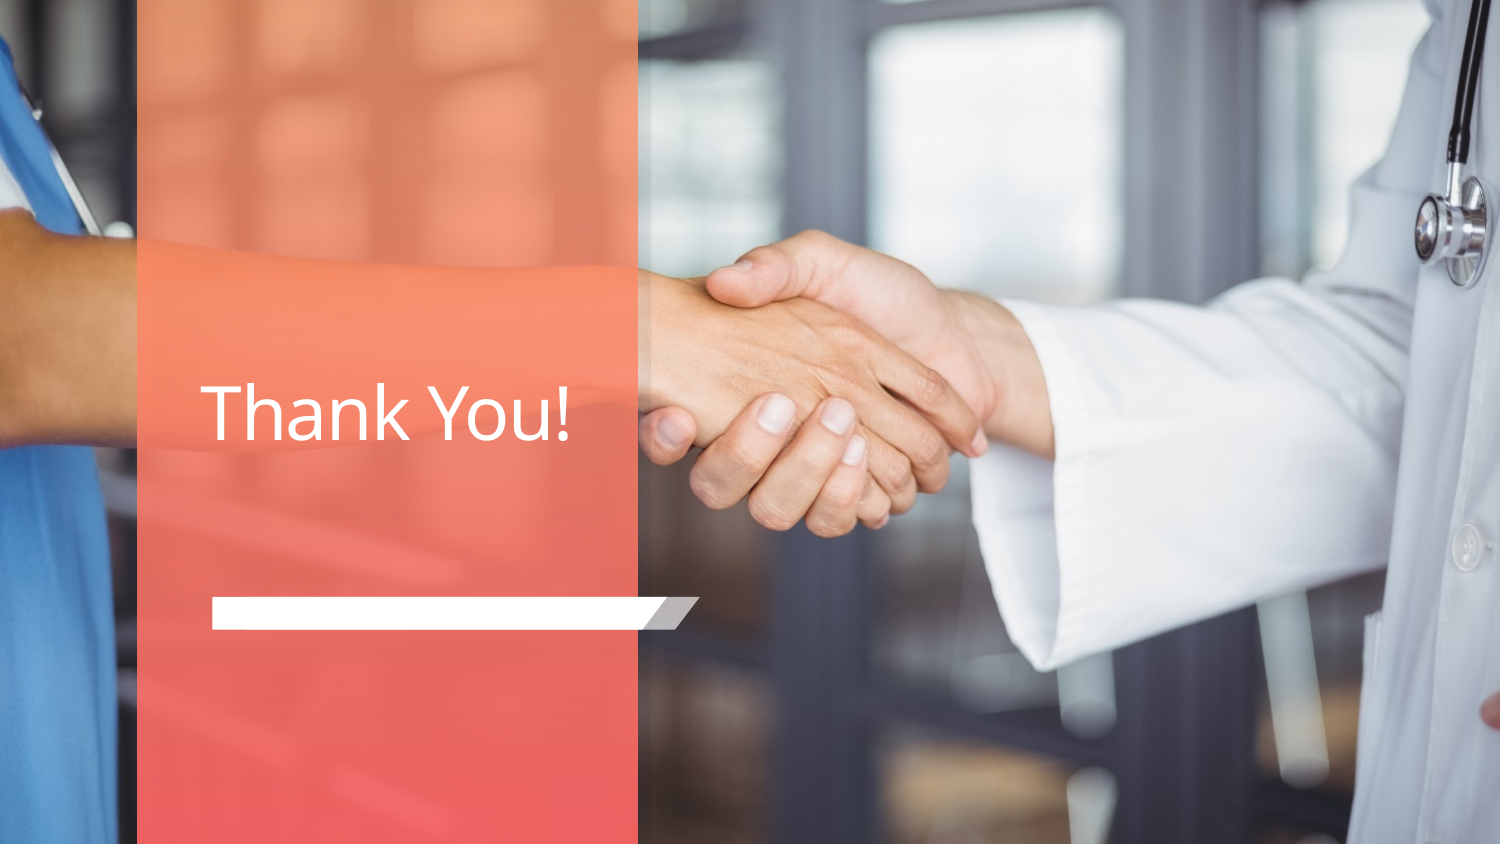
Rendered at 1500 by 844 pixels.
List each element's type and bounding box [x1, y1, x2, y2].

picture [0, 0, 1500, 844]
text_box [212, 596, 701, 630]
